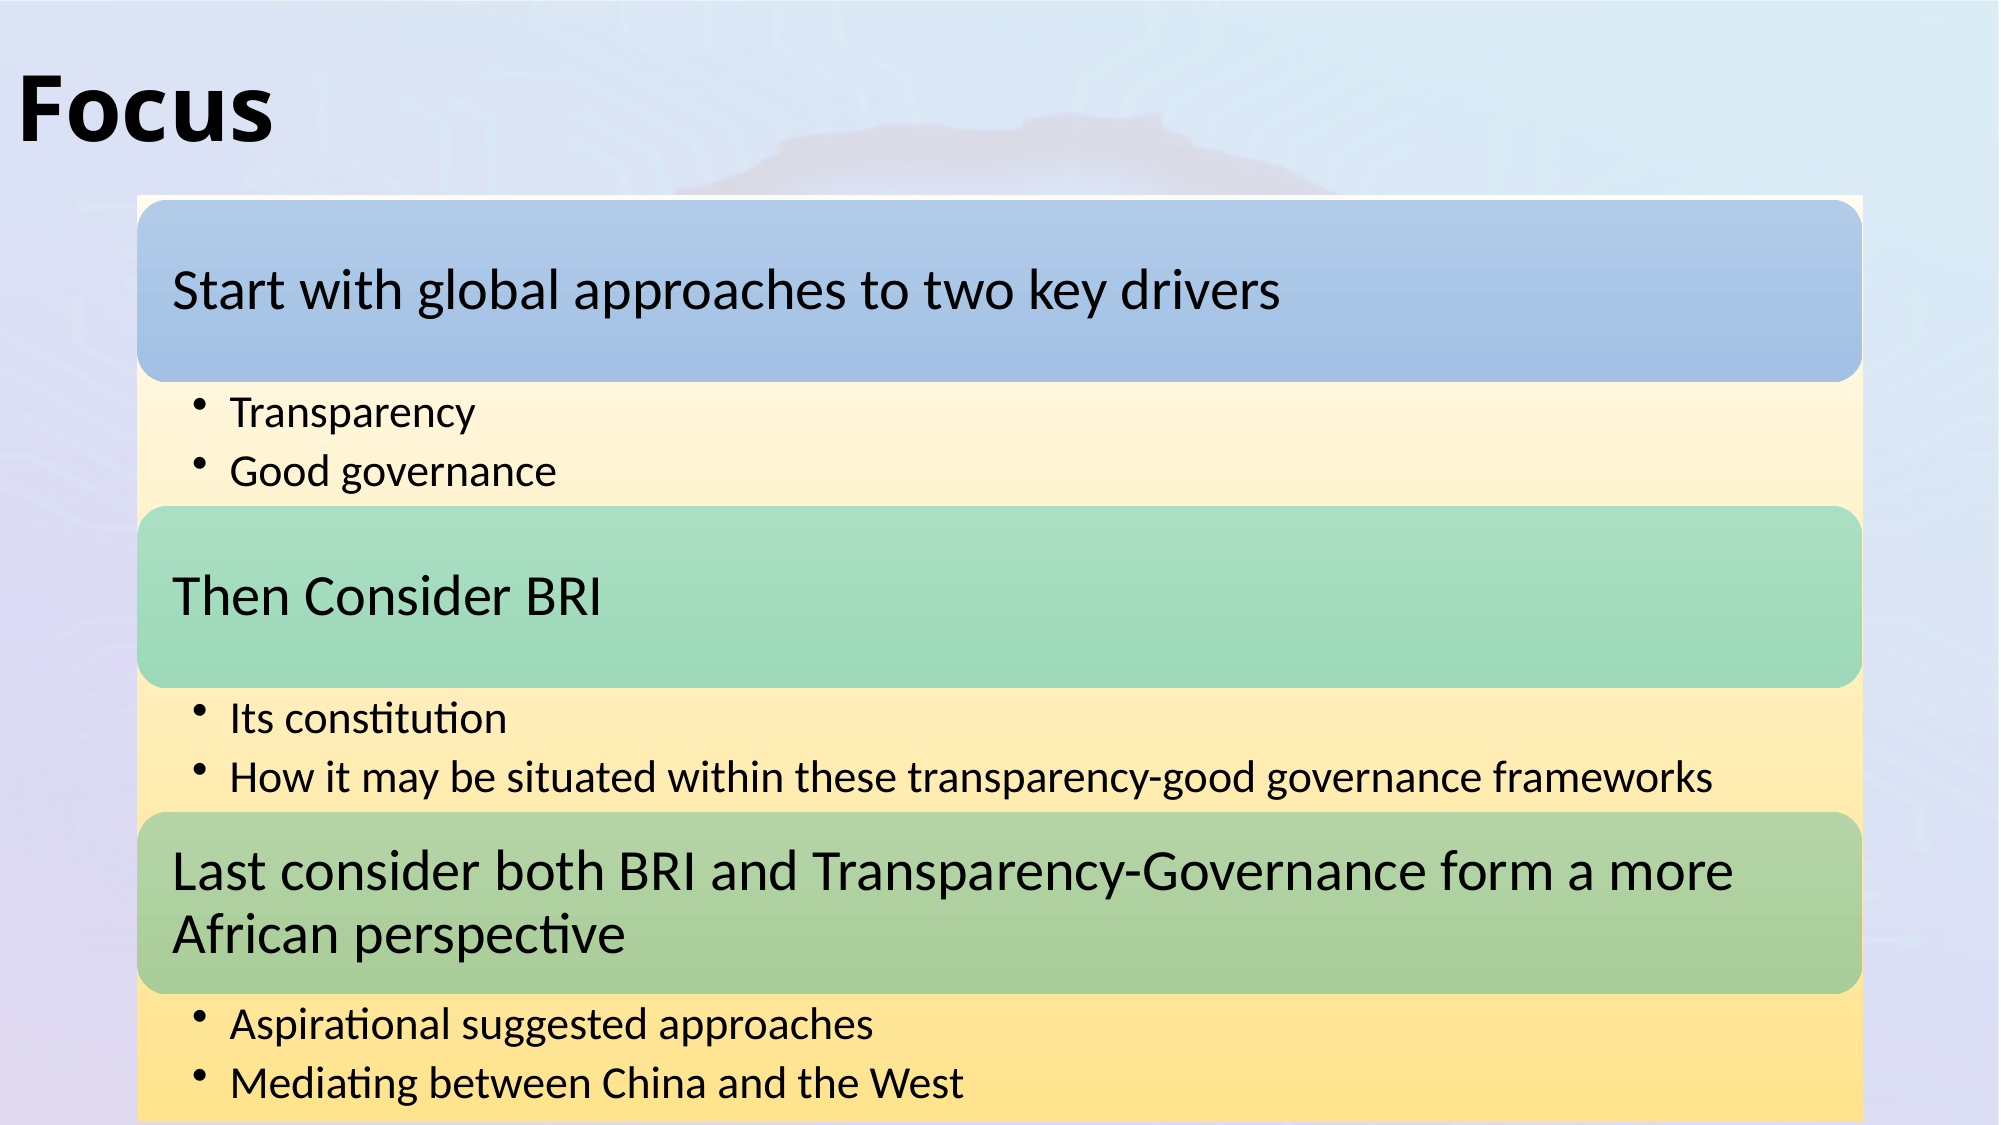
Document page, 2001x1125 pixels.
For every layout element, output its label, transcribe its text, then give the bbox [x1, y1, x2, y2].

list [137, 195, 1863, 1122]
title Focus [0, 3, 1725, 221]
